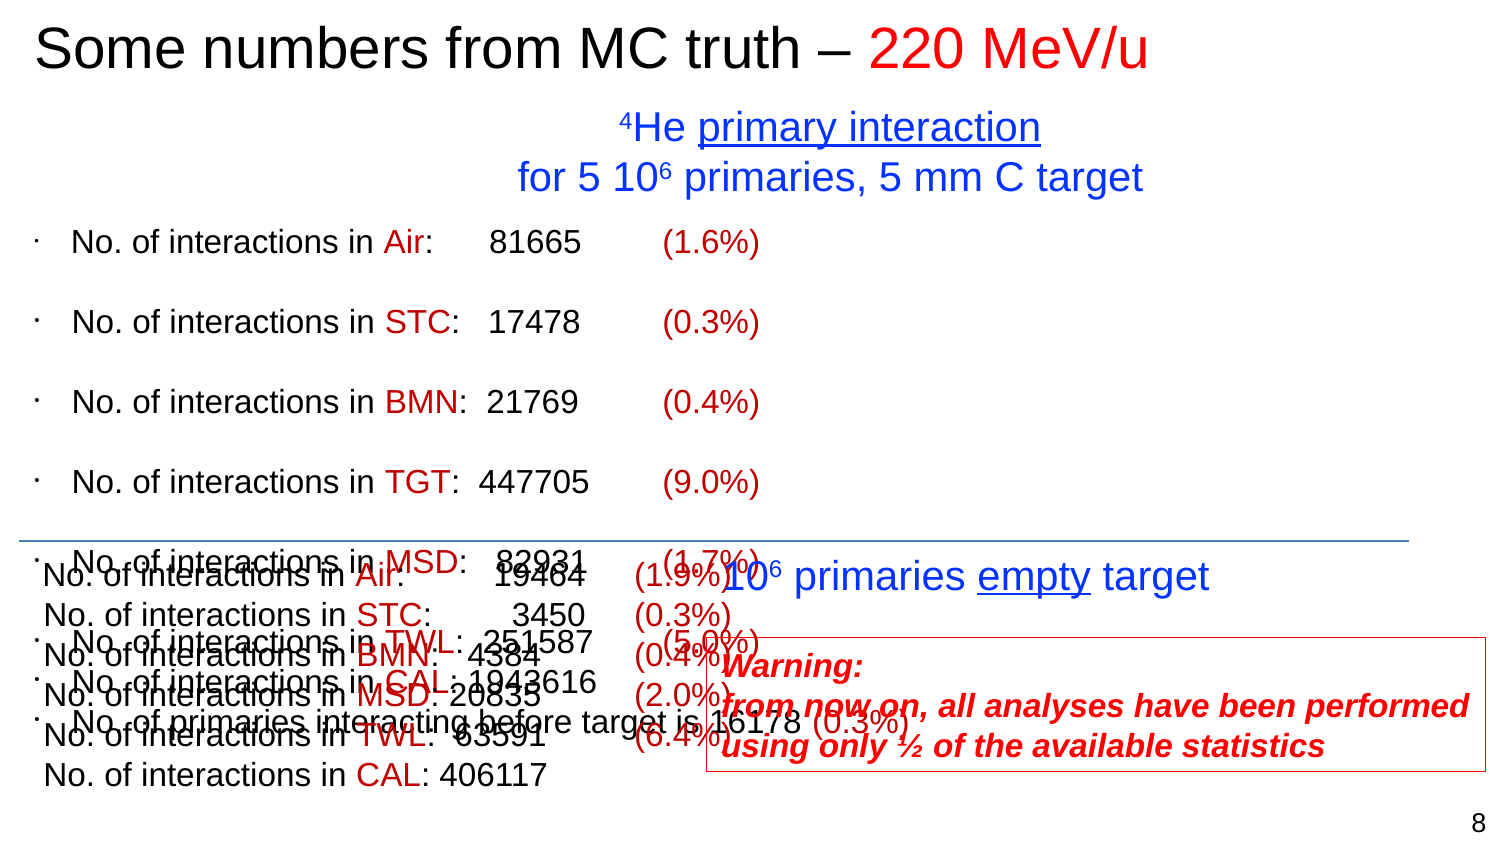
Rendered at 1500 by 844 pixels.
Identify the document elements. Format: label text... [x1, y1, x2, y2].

subtitle No. of interactions in Air: 81665 (1.6%) No. of interactions in STC: 17478 (0.3%) No. of interactions in BMN: 21769 (0.4%) No. of interactions in TGT: 447705 (9.0%) No. of interactions in MSD: 82931 (1.7%) No. of interactions in TWL: 251587 (5.0%) No. of interactions in CAL: 1943616 No. of primaries interacting before target is 16178 (0.3%) [34, 220, 1425, 523]
title Some numbers from MC truth – 220 MeV/u [34, 0, 1468, 99]
text_box Warning: from now on, all analyses have been performed using only ½ of the available statistics [706, 637, 1486, 772]
text_box 4He primary interaction for 5 106 primaries, 5 mm C target [284, 92, 1377, 208]
slide_number 8 [1162, 798, 1500, 844]
text_box No. of interactions in Air: 19464 (1.9%) No. of interactions in STC: 3450 (0.3%) No. of interactions in BMN: 4384 (0.4%) No. of interactions in MSD: 20835 (2.0%) No. of interactions in TWL: 63591 (6.4%) No. of interactions in CAL: 406117 [19, 548, 1078, 801]
text_box 106 primaries empty target [420, 541, 1500, 606]
